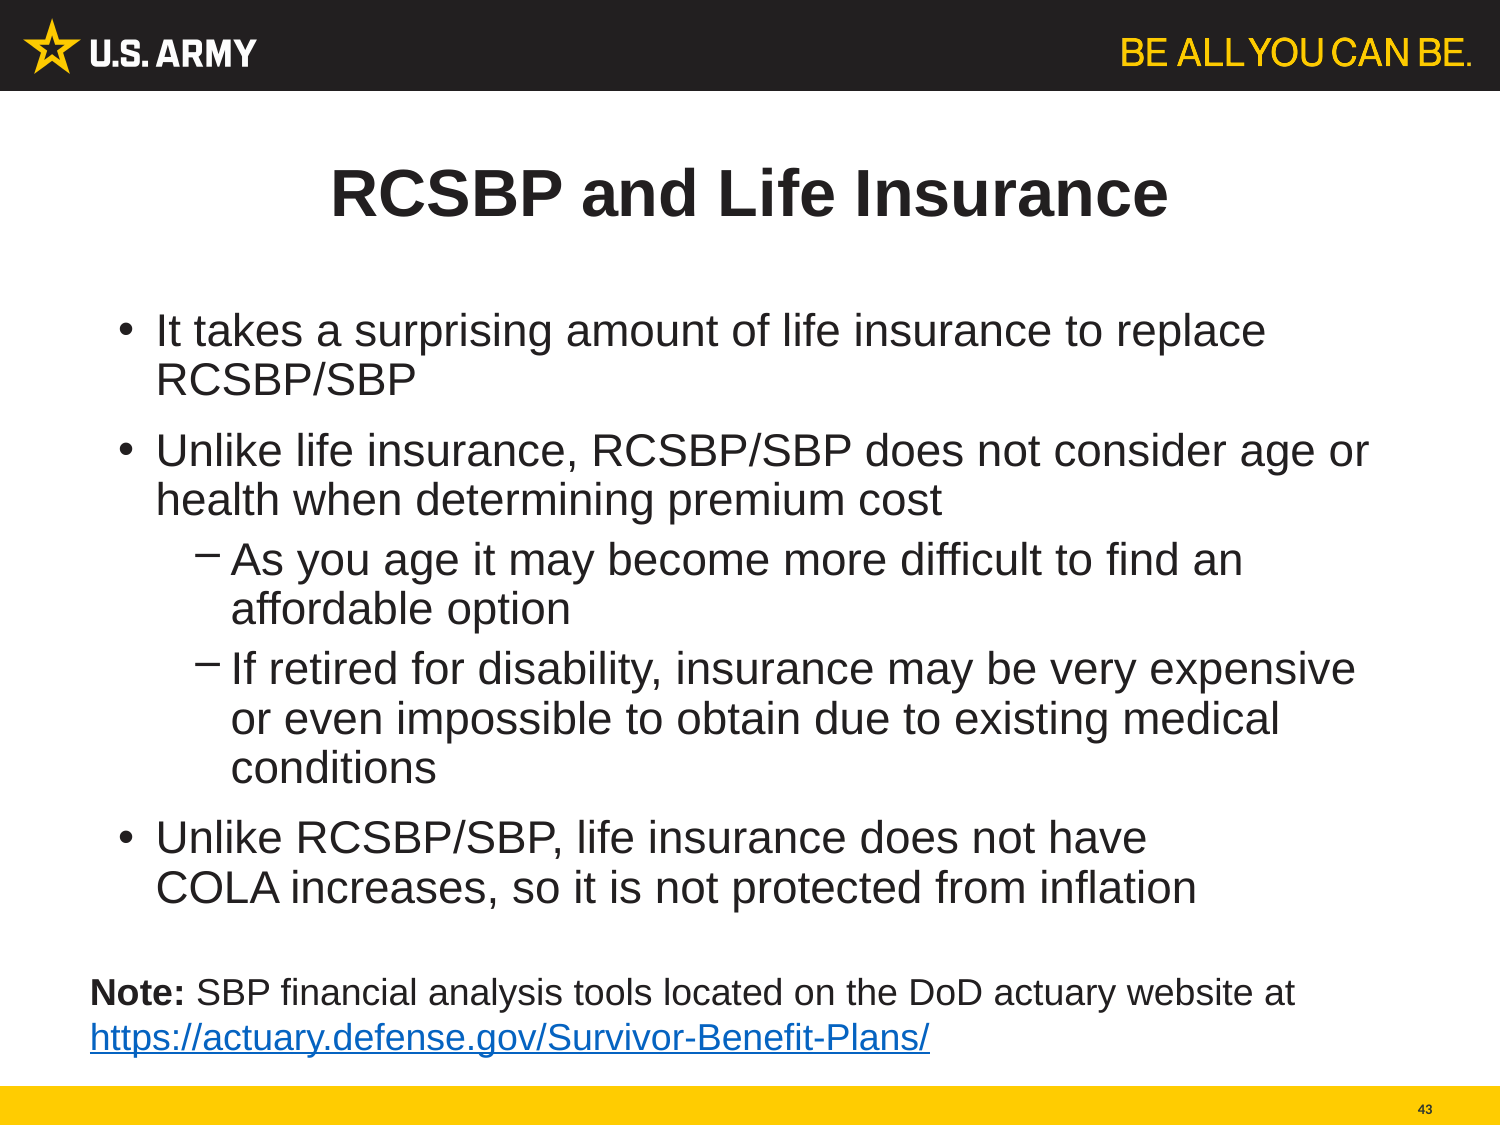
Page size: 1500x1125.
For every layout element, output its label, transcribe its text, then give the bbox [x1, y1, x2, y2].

picture [23, 18, 257, 74]
text_box Note: SBP financial analysis tools located on the DoD actuary website at https://actuary.defense.gov/Survivor-Benefit-Plans/ [74, 960, 1397, 1065]
title RCSBP and Life Insurance [103, 111, 1397, 237]
picture [1122, 37, 1471, 67]
text_box [74, 237, 1425, 988]
